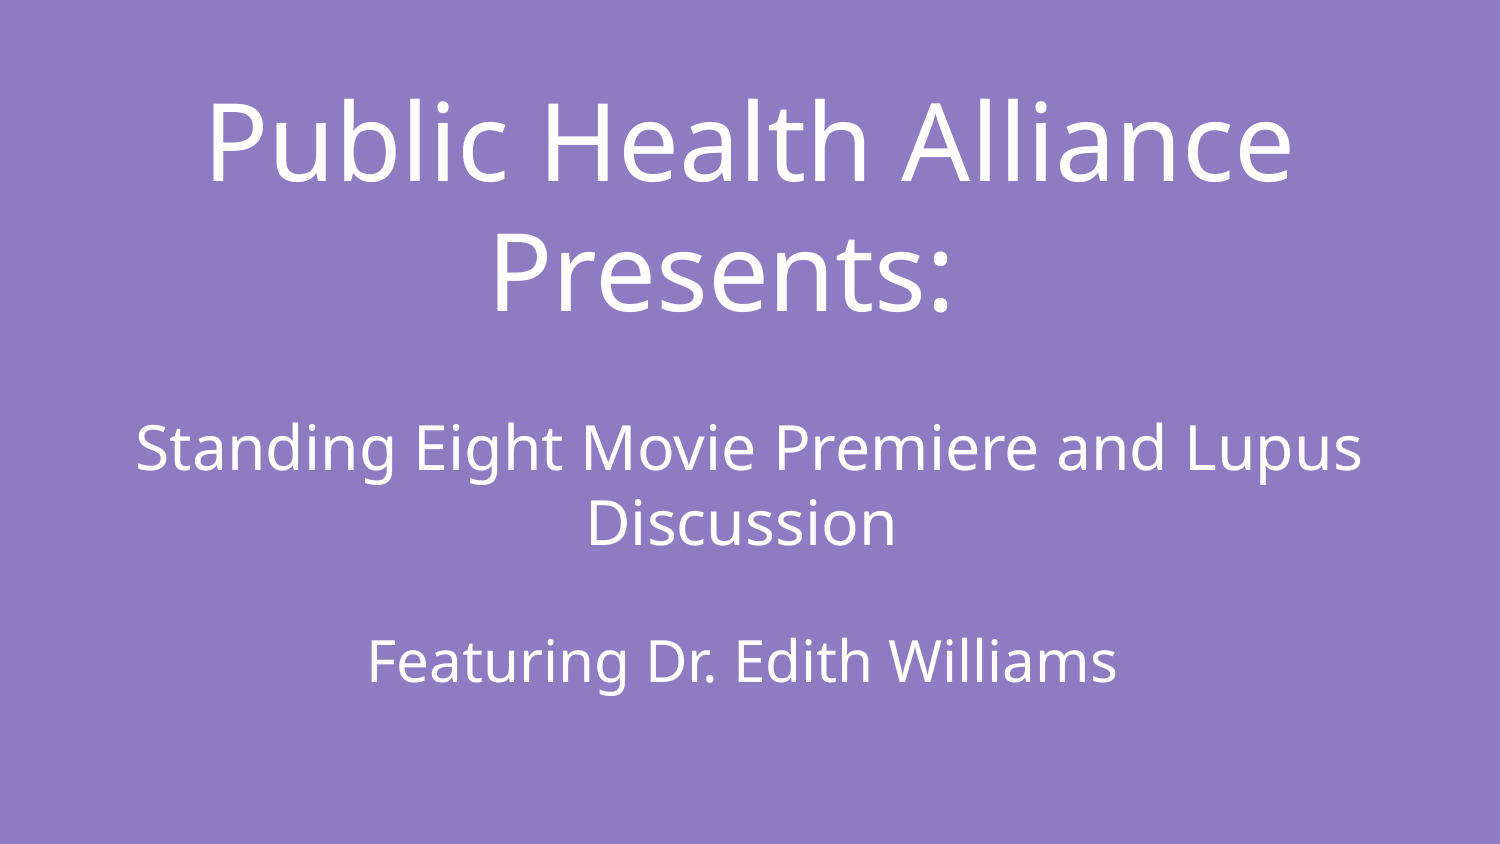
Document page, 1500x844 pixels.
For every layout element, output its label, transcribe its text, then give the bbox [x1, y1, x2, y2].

subtitle Featuring Dr. Edith Williams [51, 609, 1449, 740]
title Public Health Alliance Presents: Standing Eight Movie Premiere and Lupus Discussion [51, 235, 1449, 573]
